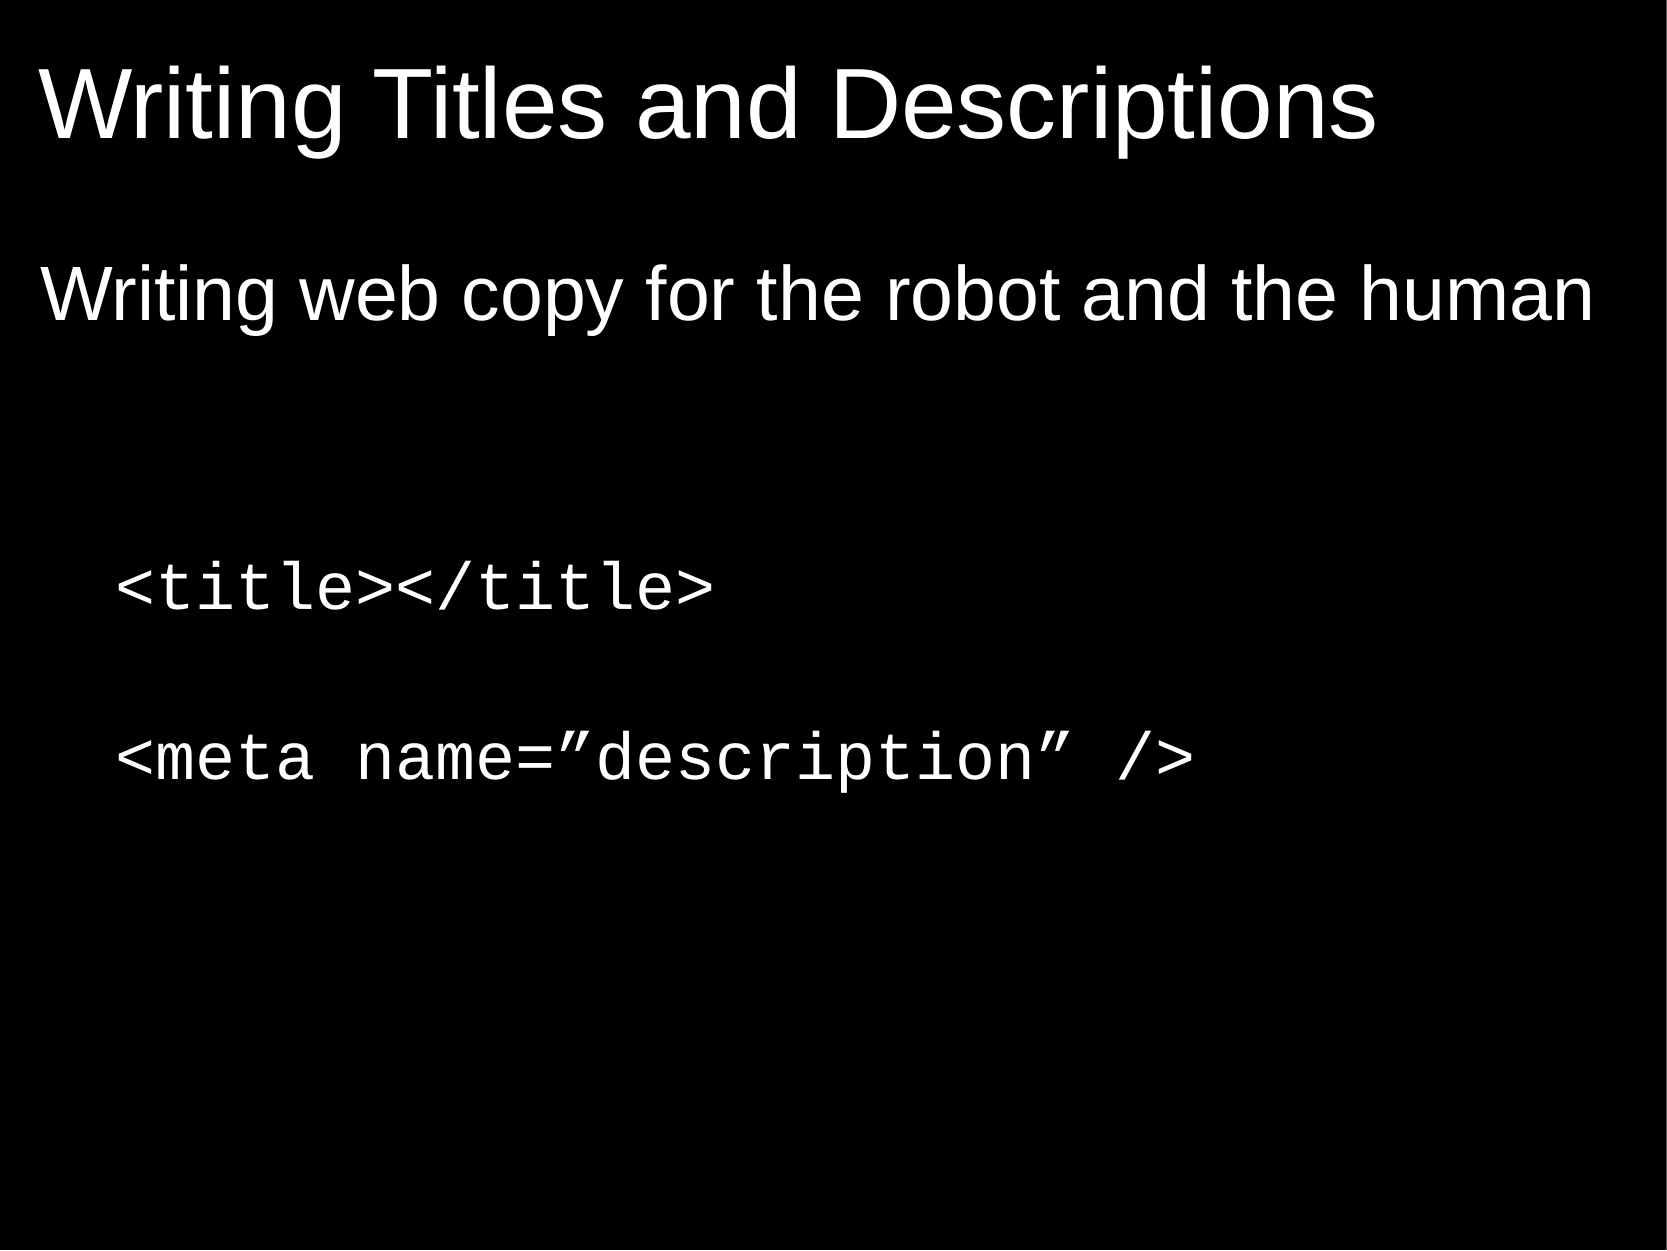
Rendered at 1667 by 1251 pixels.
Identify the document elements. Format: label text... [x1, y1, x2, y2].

title Writing Titles and Descriptions [38, 47, 1623, 197]
list Writing web copy for the robot and the human <title></title> <meta name=”description” /> [40, 249, 1667, 1175]
